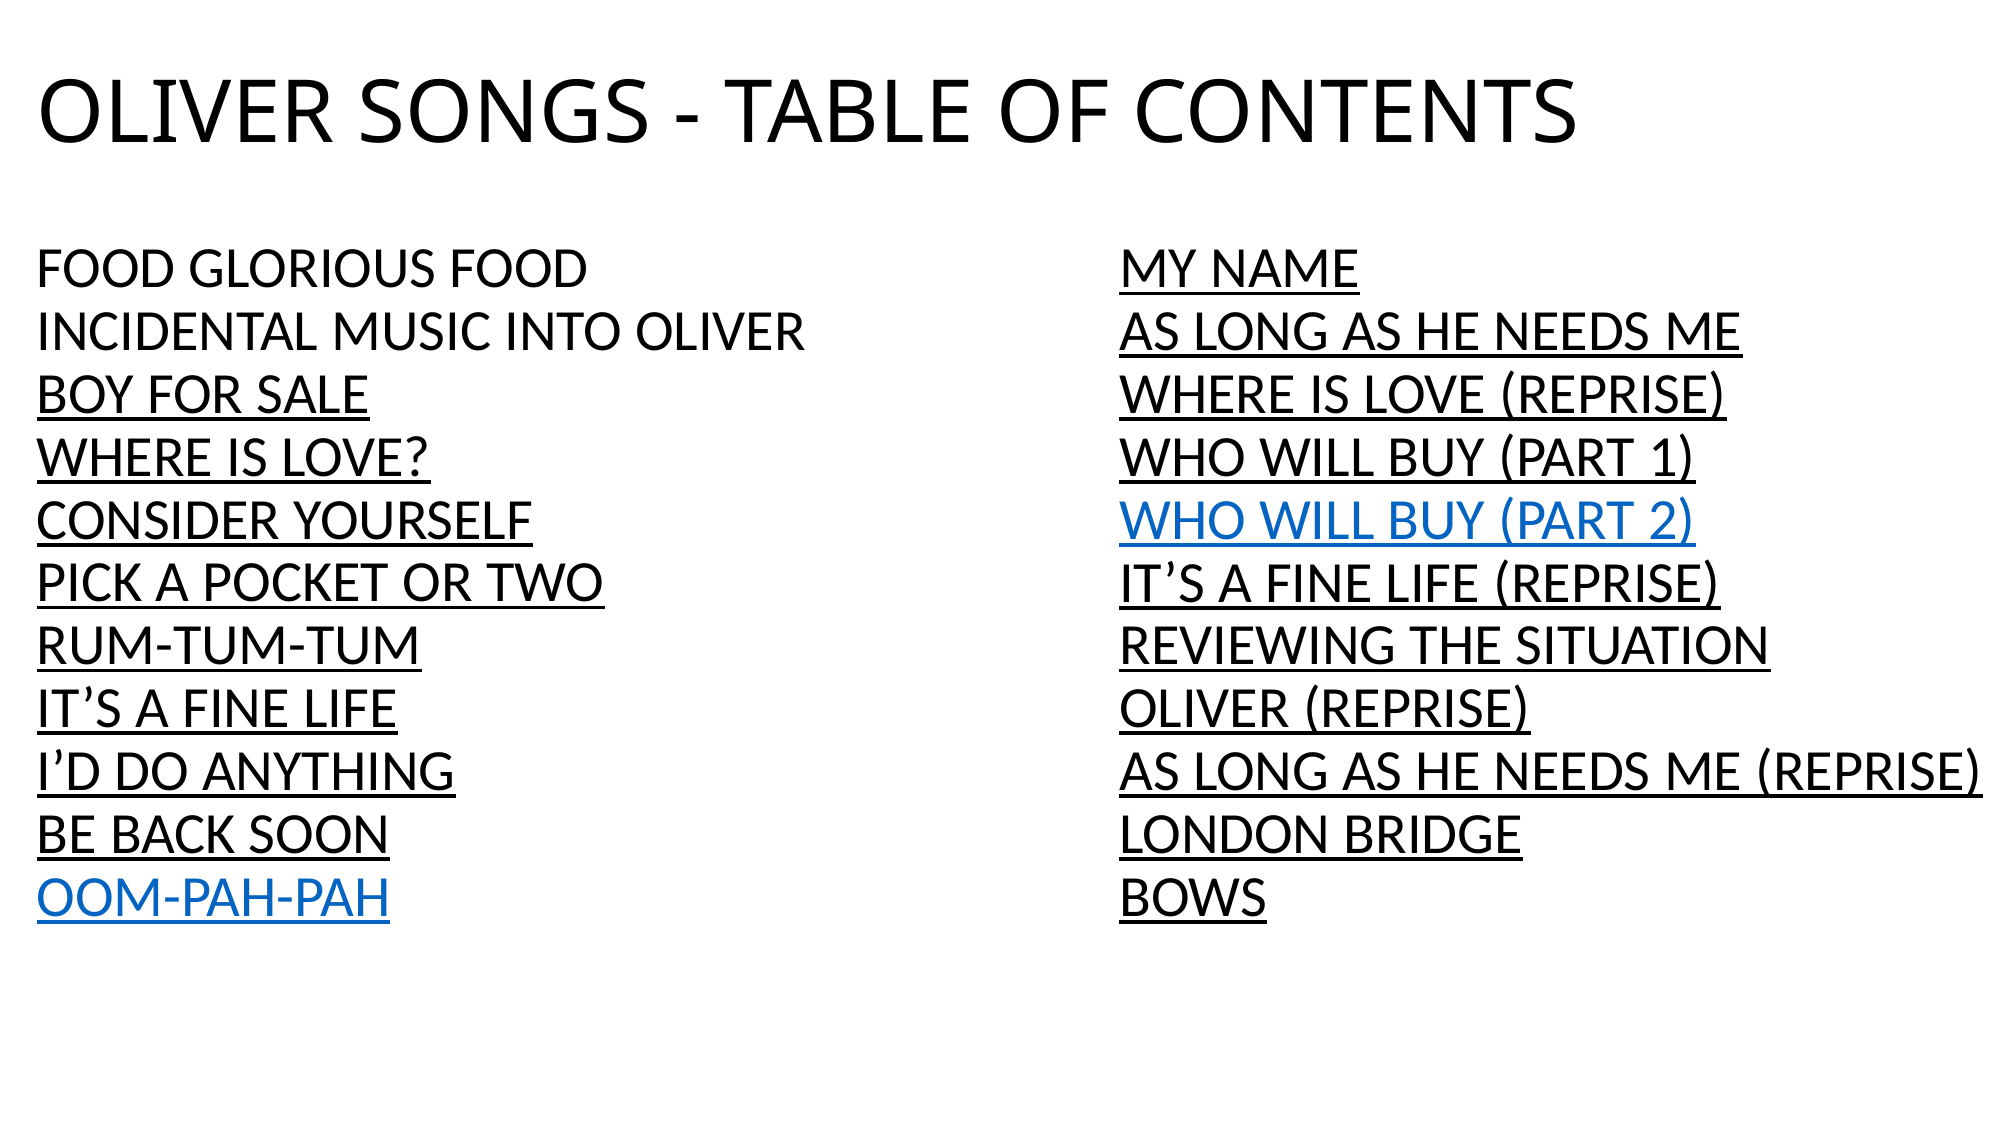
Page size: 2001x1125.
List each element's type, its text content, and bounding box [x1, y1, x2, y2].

title OLIVER SONGS - TABLE OF CONTENTS [21, 59, 1863, 170]
text_box FOOD GLORIOUS FOOD INCIDENTAL MUSIC INTO OLIVER BOY FOR SALE WHERE IS LOVE? CONSIDER YOURSELF PICK A POCKET OR TWO RUM-TUM-TUM IT’S A FINE LIFE I’D DO ANYTHING BE BACK SOON OOM-PAH-PAH [21, 230, 1061, 1005]
list MY NAME AS LONG AS HE NEEDS ME WHERE IS LOVE (REPRISE) WHO WILL BUY (PART 1) WHO WILL BUY (PART 2) IT’S A FINE LIFE (REPRISE) REVIEWING THE SITUATION OLIVER (REPRISE) AS LONG AS HE NEEDS ME (REPRISE) LONDON BRIDGE BOWS [1104, 230, 2000, 1005]
